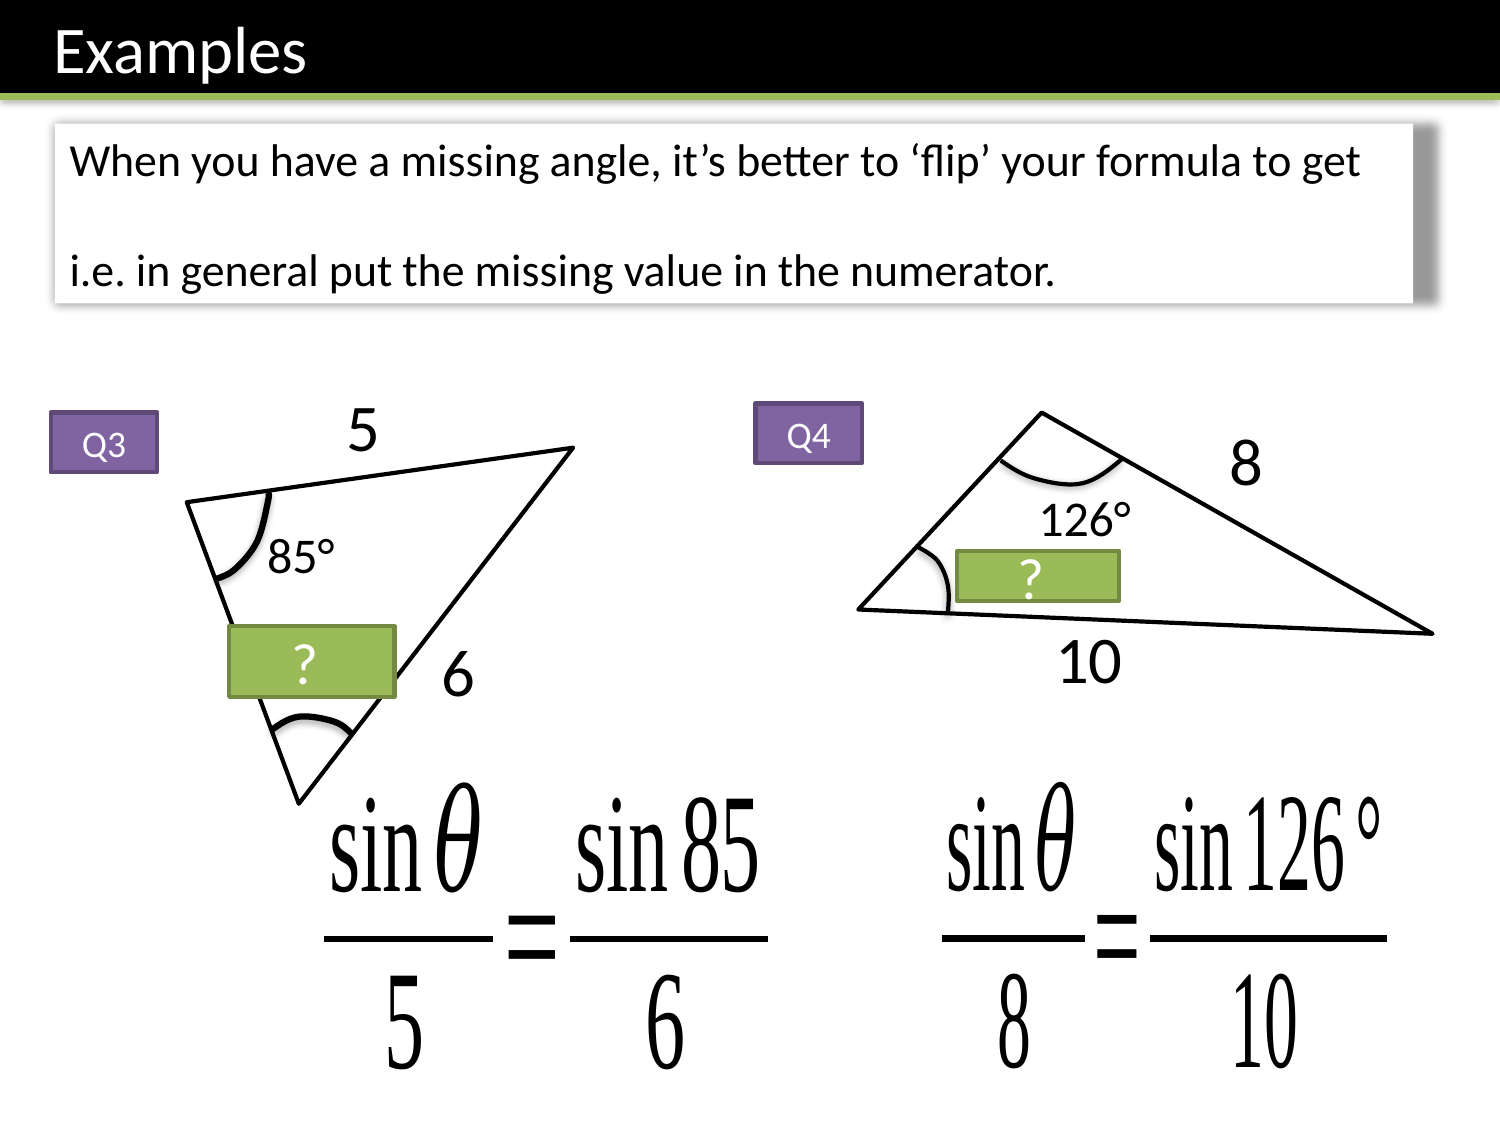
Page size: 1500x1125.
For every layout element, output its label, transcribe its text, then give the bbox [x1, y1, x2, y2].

text_box [1122, 506, 1435, 636]
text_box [0, 0, 1500, 99]
text_box [272, 738, 350, 806]
text_box [184, 445, 575, 624]
text_box 8 [1181, 411, 1312, 506]
text_box [215, 490, 273, 582]
text_box 85° [242, 516, 359, 592]
text_box 40.33° [933, 533, 1122, 609]
text_box [856, 410, 1162, 616]
text_box 6 [393, 622, 523, 718]
text_box [916, 544, 933, 582]
text_box 10 [1023, 609, 1154, 704]
text_box [258, 701, 381, 733]
text_box 126° [988, 478, 1182, 554]
text_box ? [955, 549, 1121, 603]
text_box Q4 [753, 401, 864, 465]
text_box [999, 457, 1124, 478]
text_box [945, 609, 951, 616]
text_box [269, 713, 354, 736]
text_box 56.11° [230, 625, 408, 701]
text_box ? [227, 624, 397, 699]
text_box Q3 [49, 410, 159, 474]
text_box 5 [298, 377, 429, 472]
text_box [955, 609, 1023, 619]
